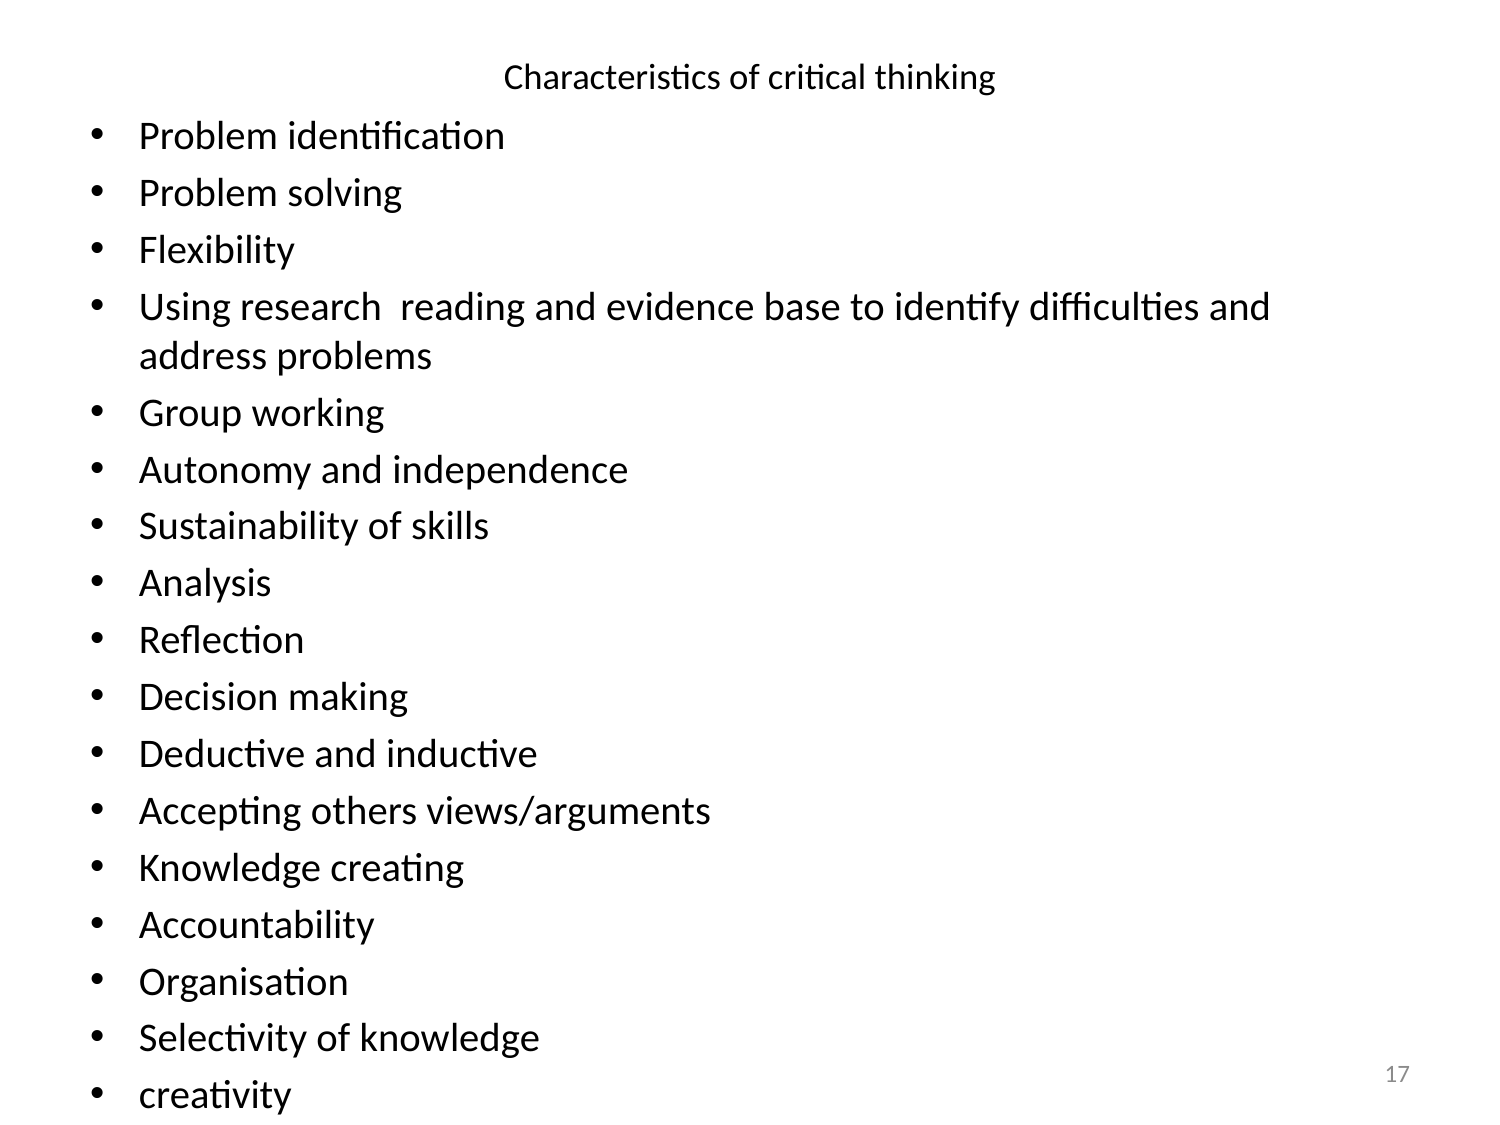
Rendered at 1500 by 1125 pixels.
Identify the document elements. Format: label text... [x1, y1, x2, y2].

list Problem identification Problem solving Flexibility Using research reading and evidence base to identify difficulties and address problems Group working Autonomy and independence Sustainability of skills Analysis Reflection Decision making Deductive and inductive Accepting others views/arguments Knowledge creating Accountability Organisation Selectivity of knowledge creativity [75, 101, 1425, 1125]
slide_number 17 [1074, 1042, 1425, 1103]
title Characteristics of critical thinking [75, 45, 1425, 101]
